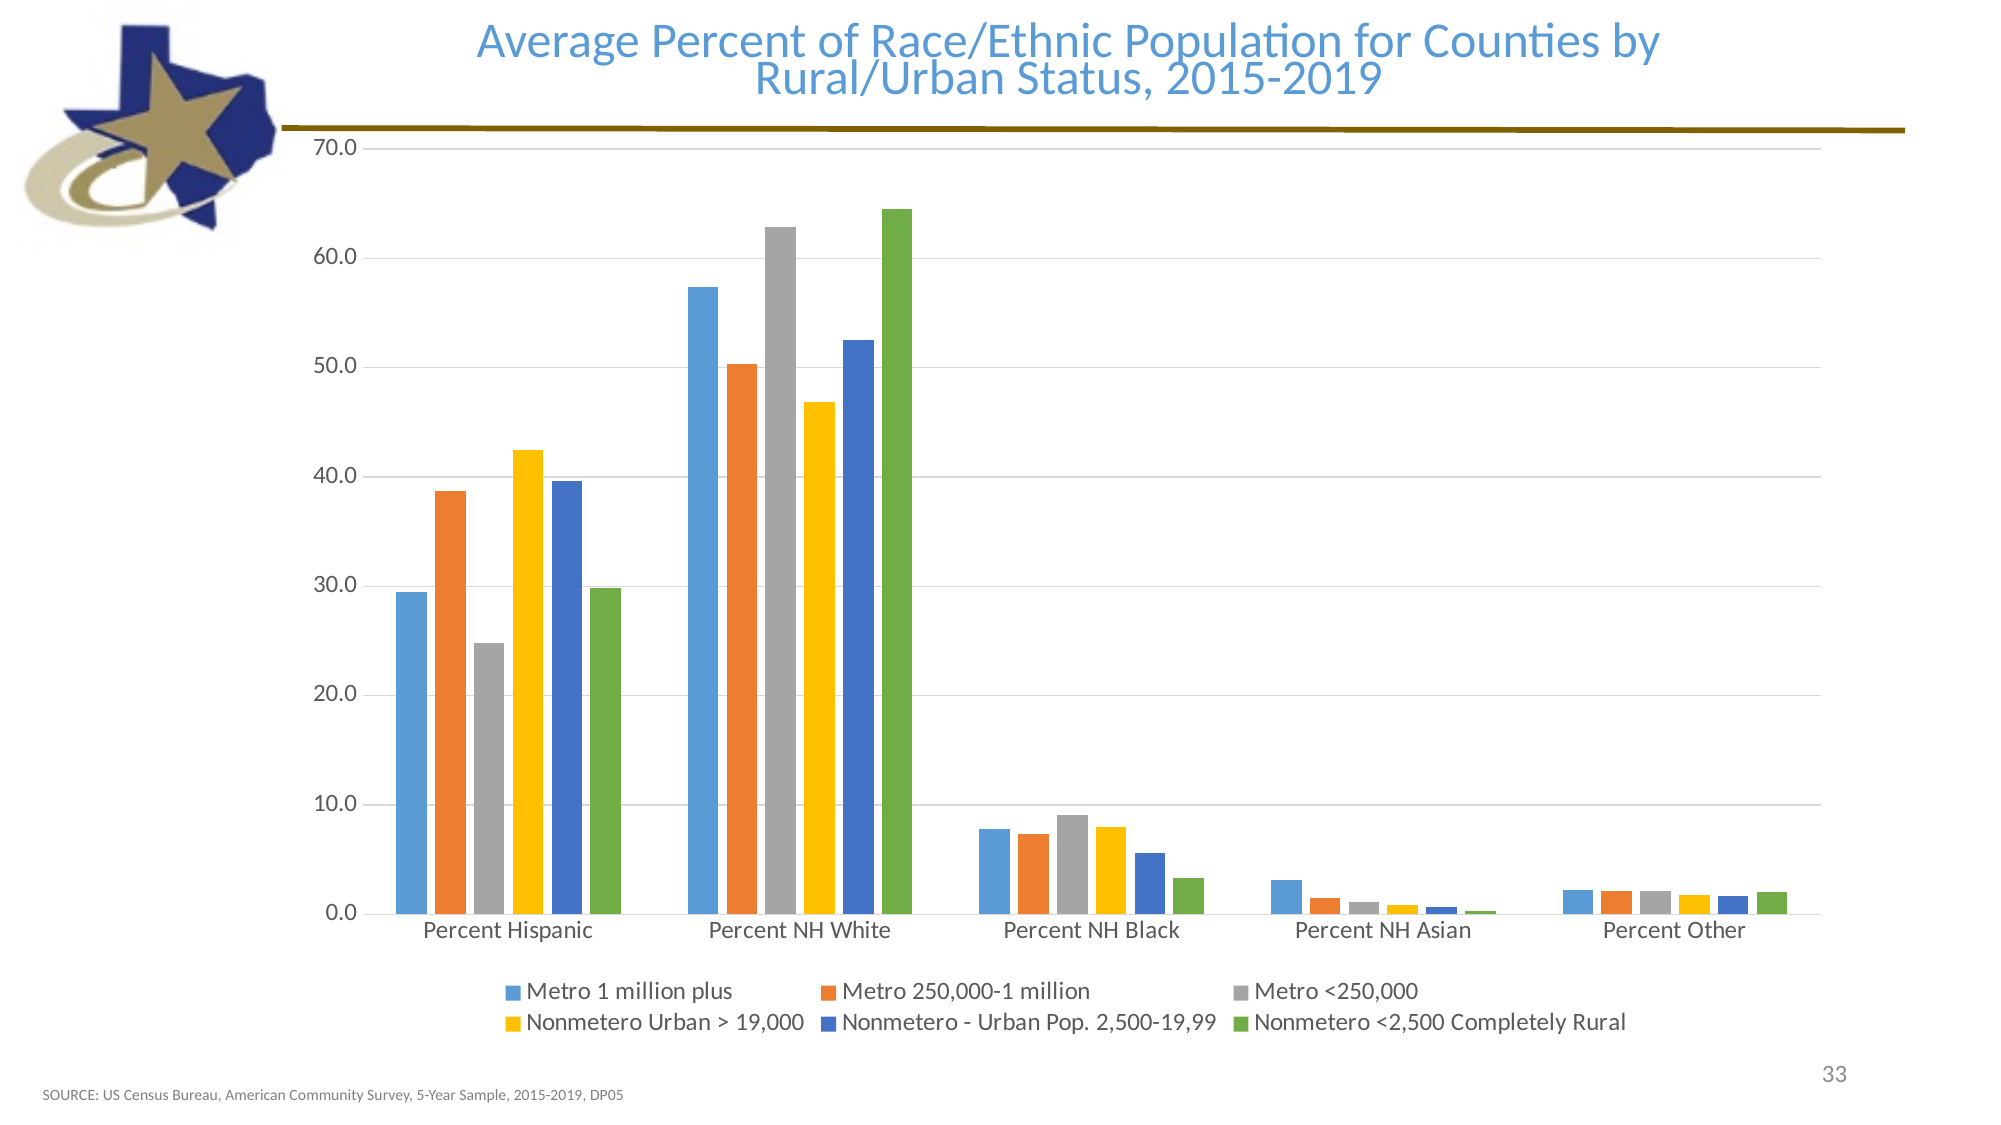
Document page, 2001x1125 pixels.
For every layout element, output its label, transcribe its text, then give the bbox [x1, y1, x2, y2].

chart [281, 118, 1853, 1043]
text_box SOURCE: US Census Bureau, American Community Survey, 5-Year Sample, 2015-2019, DP05 [27, 1077, 816, 1111]
picture [20, 0, 282, 261]
text_box Average Percent of Race/Ethnic Population for Counties by Rural/Urban Status, 2015-2019 [335, 22, 1802, 113]
slide_number 33 [1412, 1042, 1863, 1103]
